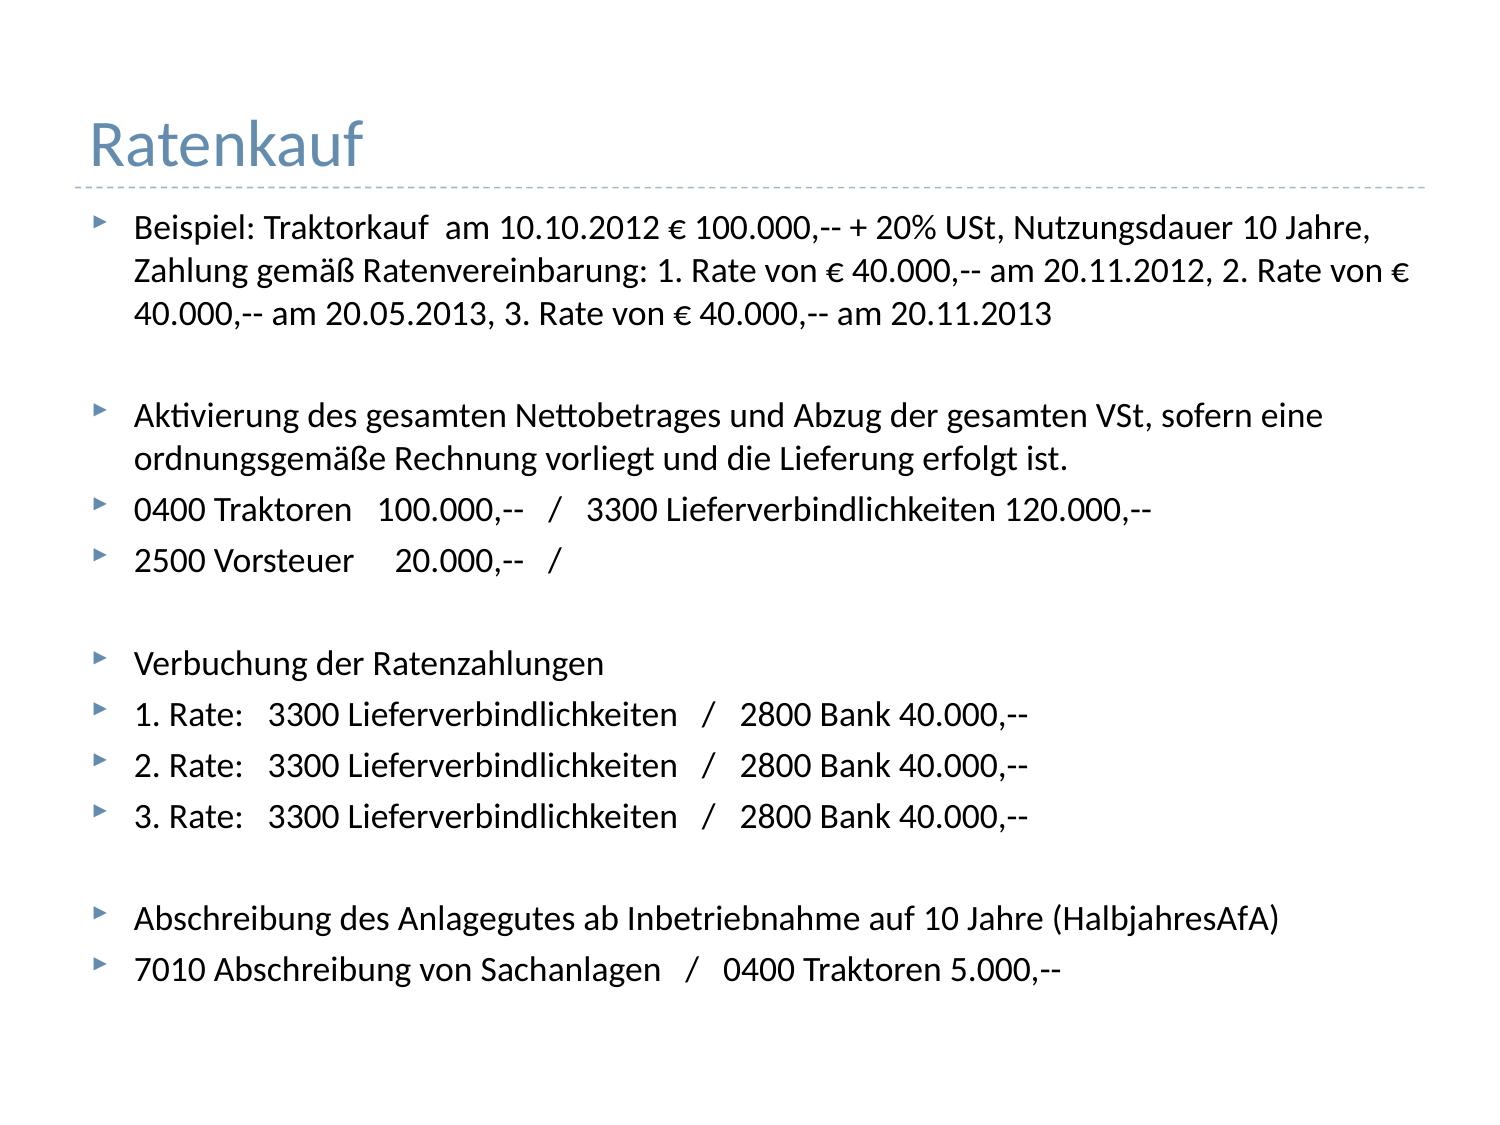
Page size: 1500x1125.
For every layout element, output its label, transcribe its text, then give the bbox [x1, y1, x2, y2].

title Ratenkauf [75, 24, 1425, 188]
list Beispiel: Traktorkauf am 10.10.2012 € 100.000,-- + 20% USt, Nutzungsdauer 10 Jahre, Zahlung gemäß Ratenvereinbarung: 1. Rate von € 40.000,-- am 20.11.2012, 2. Rate von € 40.000,-- am 20.05.2013, 3. Rate von € 40.000,-- am 20.11.2013 Aktivierung des gesamten Nettobetrages und Abzug der gesamten VSt, sofern eine ordnungsgemäße Rechnung vorliegt und die Lieferung erfolgt ist. 0400 Traktoren 100.000,-- / 3300 Lieferverbindlichkeiten 120.000,-- 2500 Vorsteuer 20.000,-- / Verbuchung der Ratenzahlungen 1. Rate: 3300 Lieferverbindlichkeiten / 2800 Bank 40.000,-- 2. Rate: 3300 Lieferverbindlichkeiten / 2800 Bank 40.000,-- 3. Rate: 3300 Lieferverbindlichkeiten / 2800 Bank 40.000,-- Abschreibung des Anlagegutes ab Inbetriebnahme auf 10 Jahre (HalbjahresAfA) 7010 Abschreibung von Sachanlagen / 0400 Traktoren 5.000,-- [76, 196, 1427, 1007]
